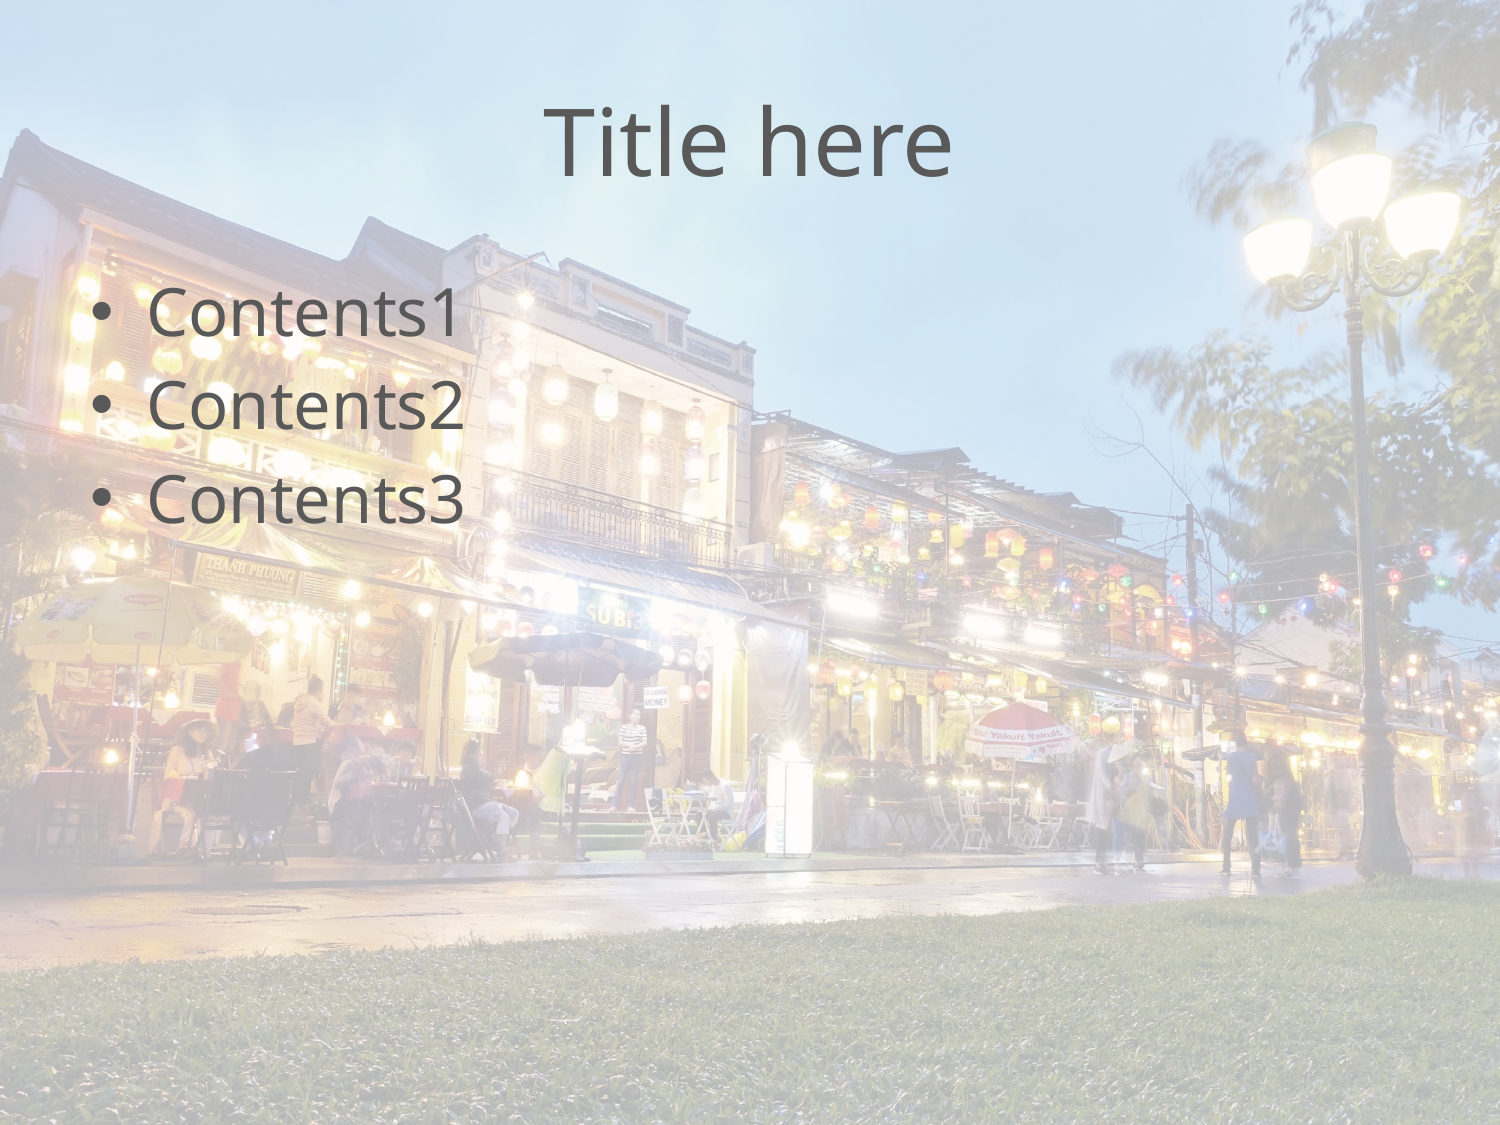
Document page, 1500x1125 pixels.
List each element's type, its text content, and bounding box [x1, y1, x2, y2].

title Title here [75, 45, 1425, 233]
text_box [0, 0, 1500, 1125]
list Contents1 Contents2 Contents3 [75, 262, 1425, 1005]
